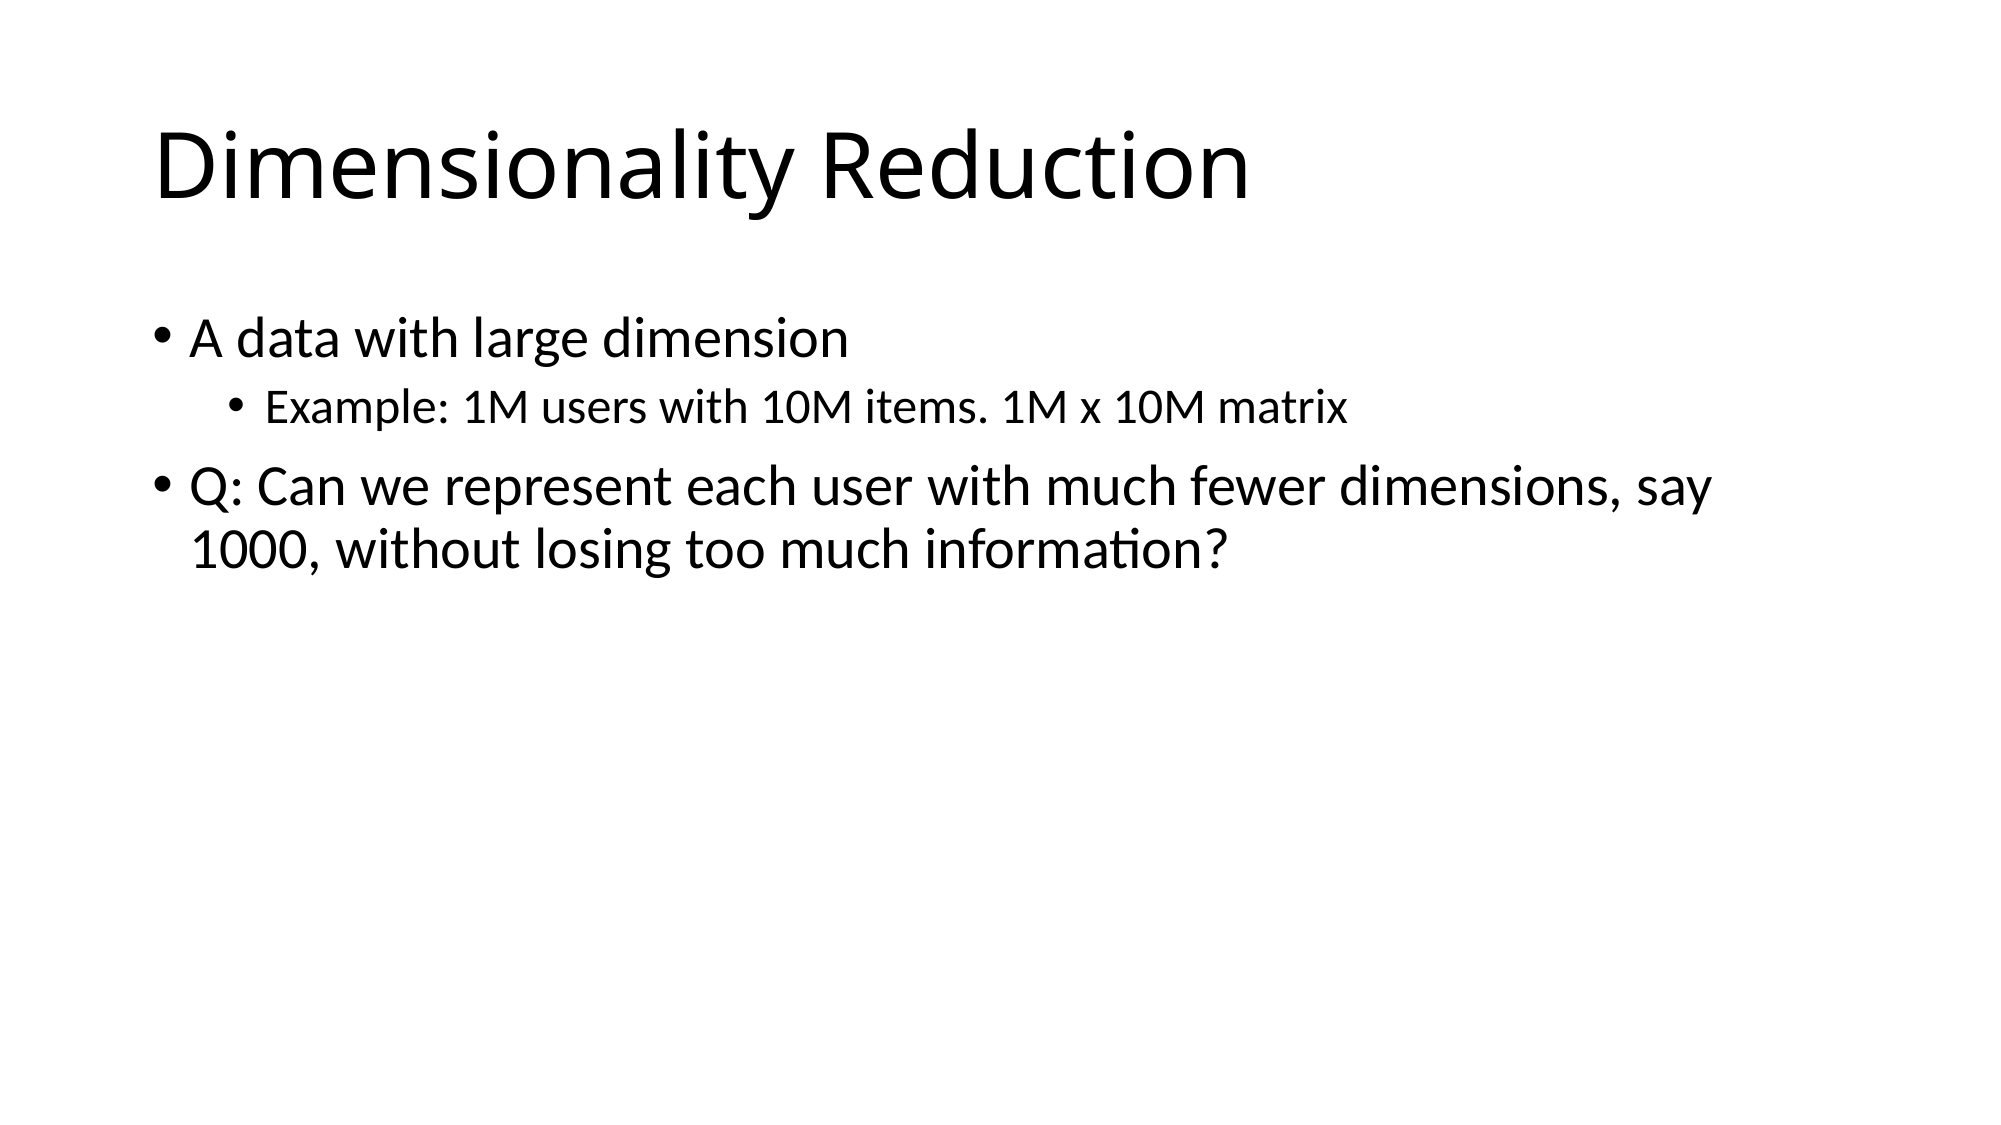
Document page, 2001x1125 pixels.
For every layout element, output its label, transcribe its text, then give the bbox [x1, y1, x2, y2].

list A data with large dimension Example: 1M users with 10M items. 1M x 10M matrix Q: Can we represent each user with much fewer dimensions, say 1000, without losing too much information? [137, 299, 1863, 1014]
title Dimensionality Reduction [137, 59, 1863, 278]
